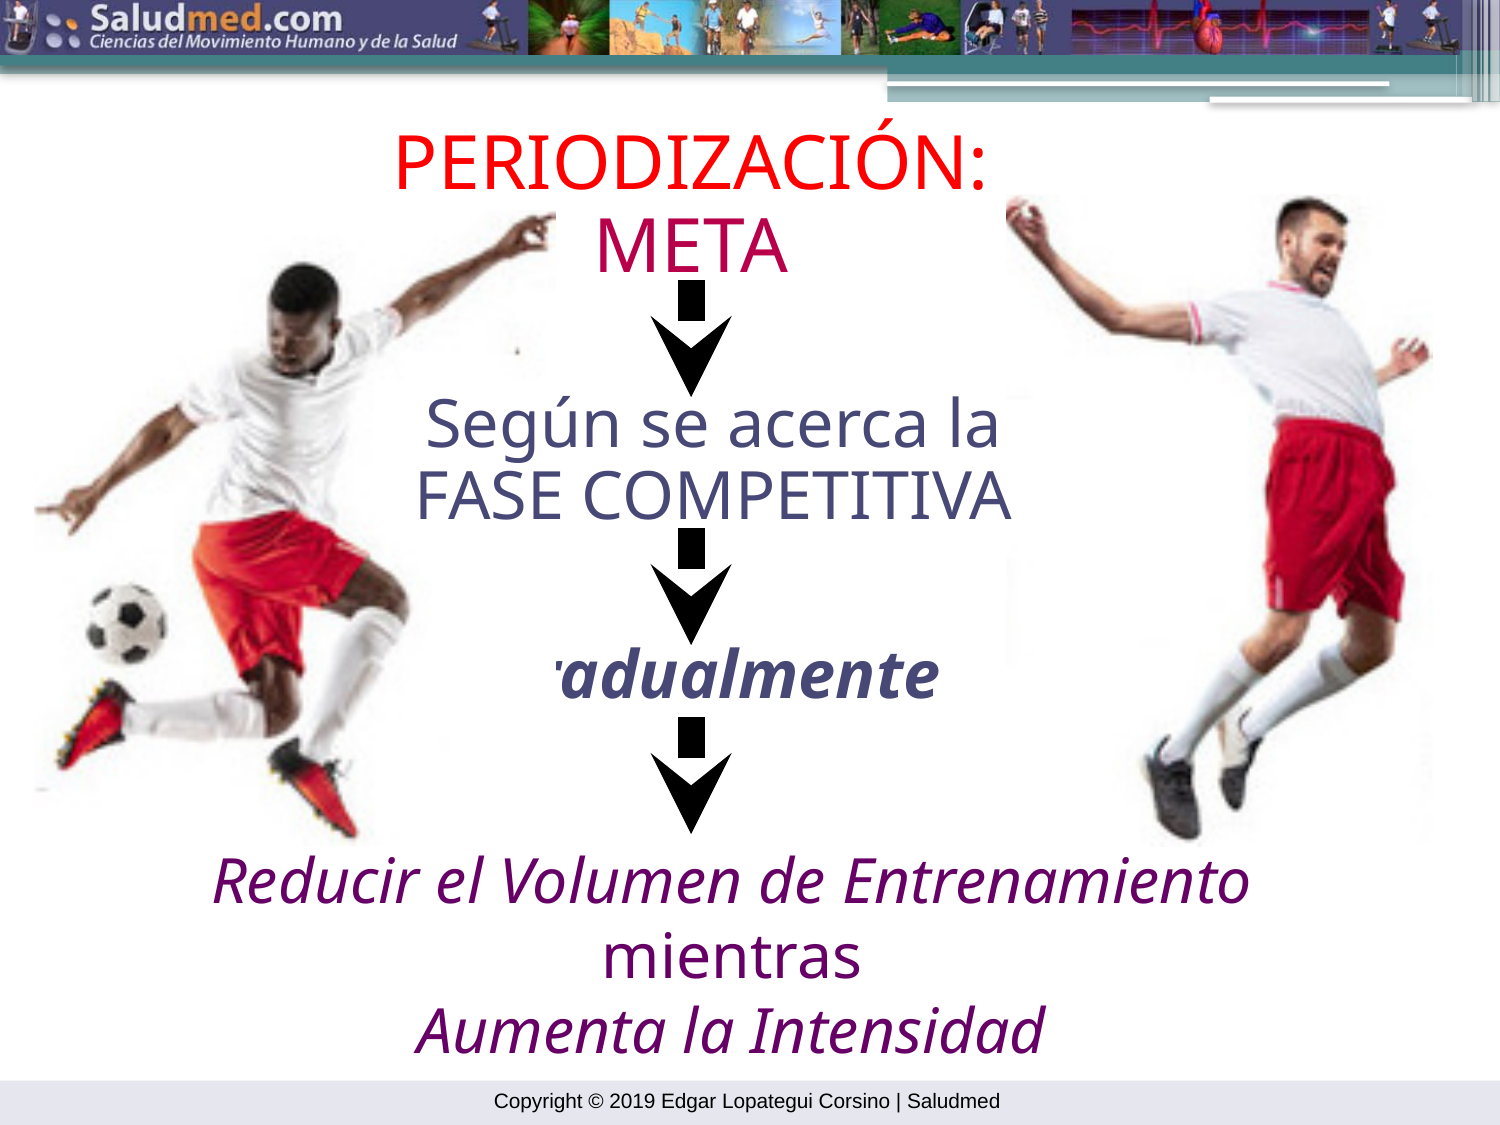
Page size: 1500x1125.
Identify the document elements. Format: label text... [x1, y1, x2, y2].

picture [34, 210, 556, 846]
text_box Reducir el Volumen de Entrenamiento mientras Aumenta la Intensidad [0, 846, 1483, 1060]
text_box PERIODIZACIÓN: META [324, 118, 1058, 291]
picture [0, 0, 1460, 55]
picture [1006, 194, 1433, 847]
text_box Según se acerca la FASE COMPETITIVA [563, 385, 999, 538]
text_box [684, 632, 698, 646]
text_box [684, 821, 698, 835]
text_box Gradualmente [563, 635, 999, 719]
